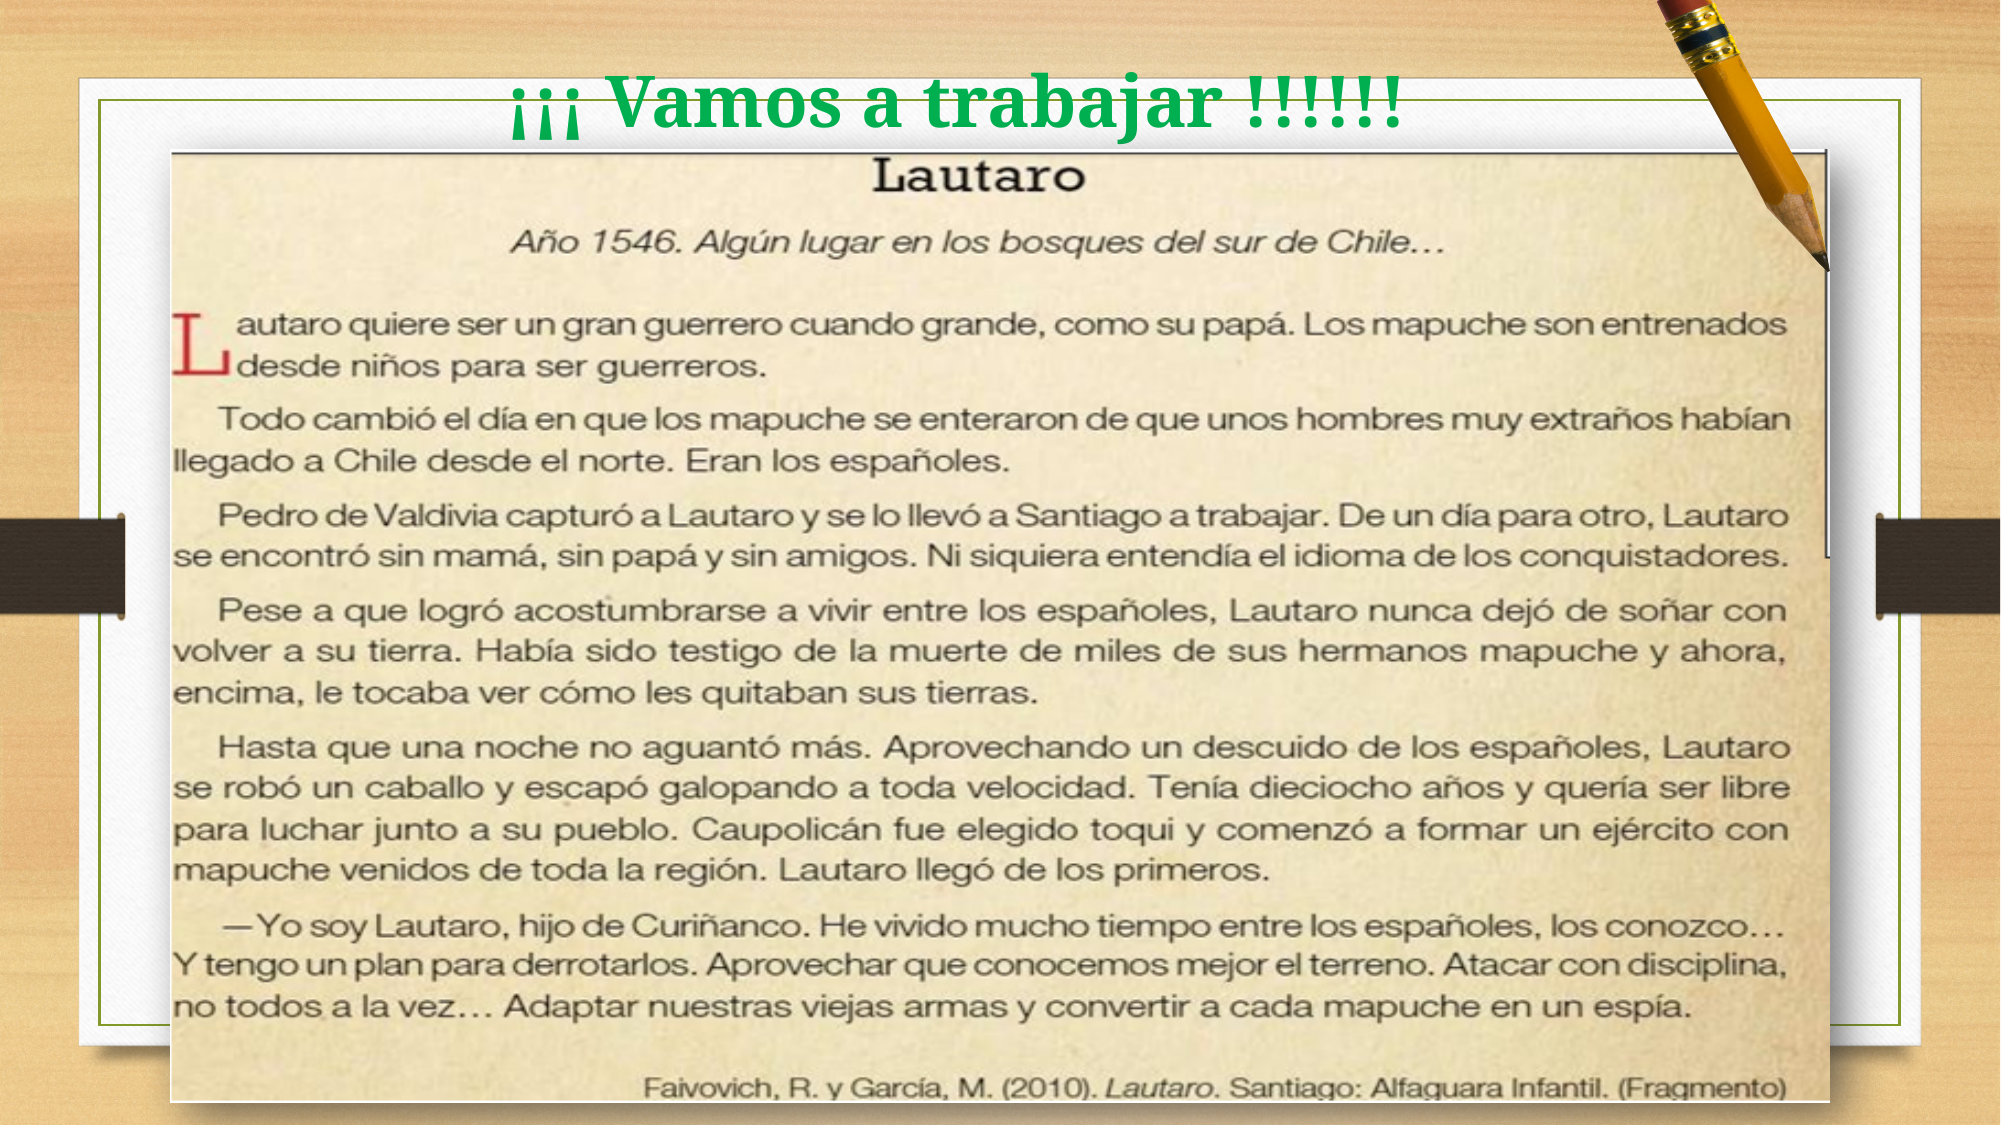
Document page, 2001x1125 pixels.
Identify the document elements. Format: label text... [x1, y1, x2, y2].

picture [0, 0, 2001, 1125]
title ¡¡¡ Vamos a trabajar !!!!!! [168, 48, 1657, 150]
